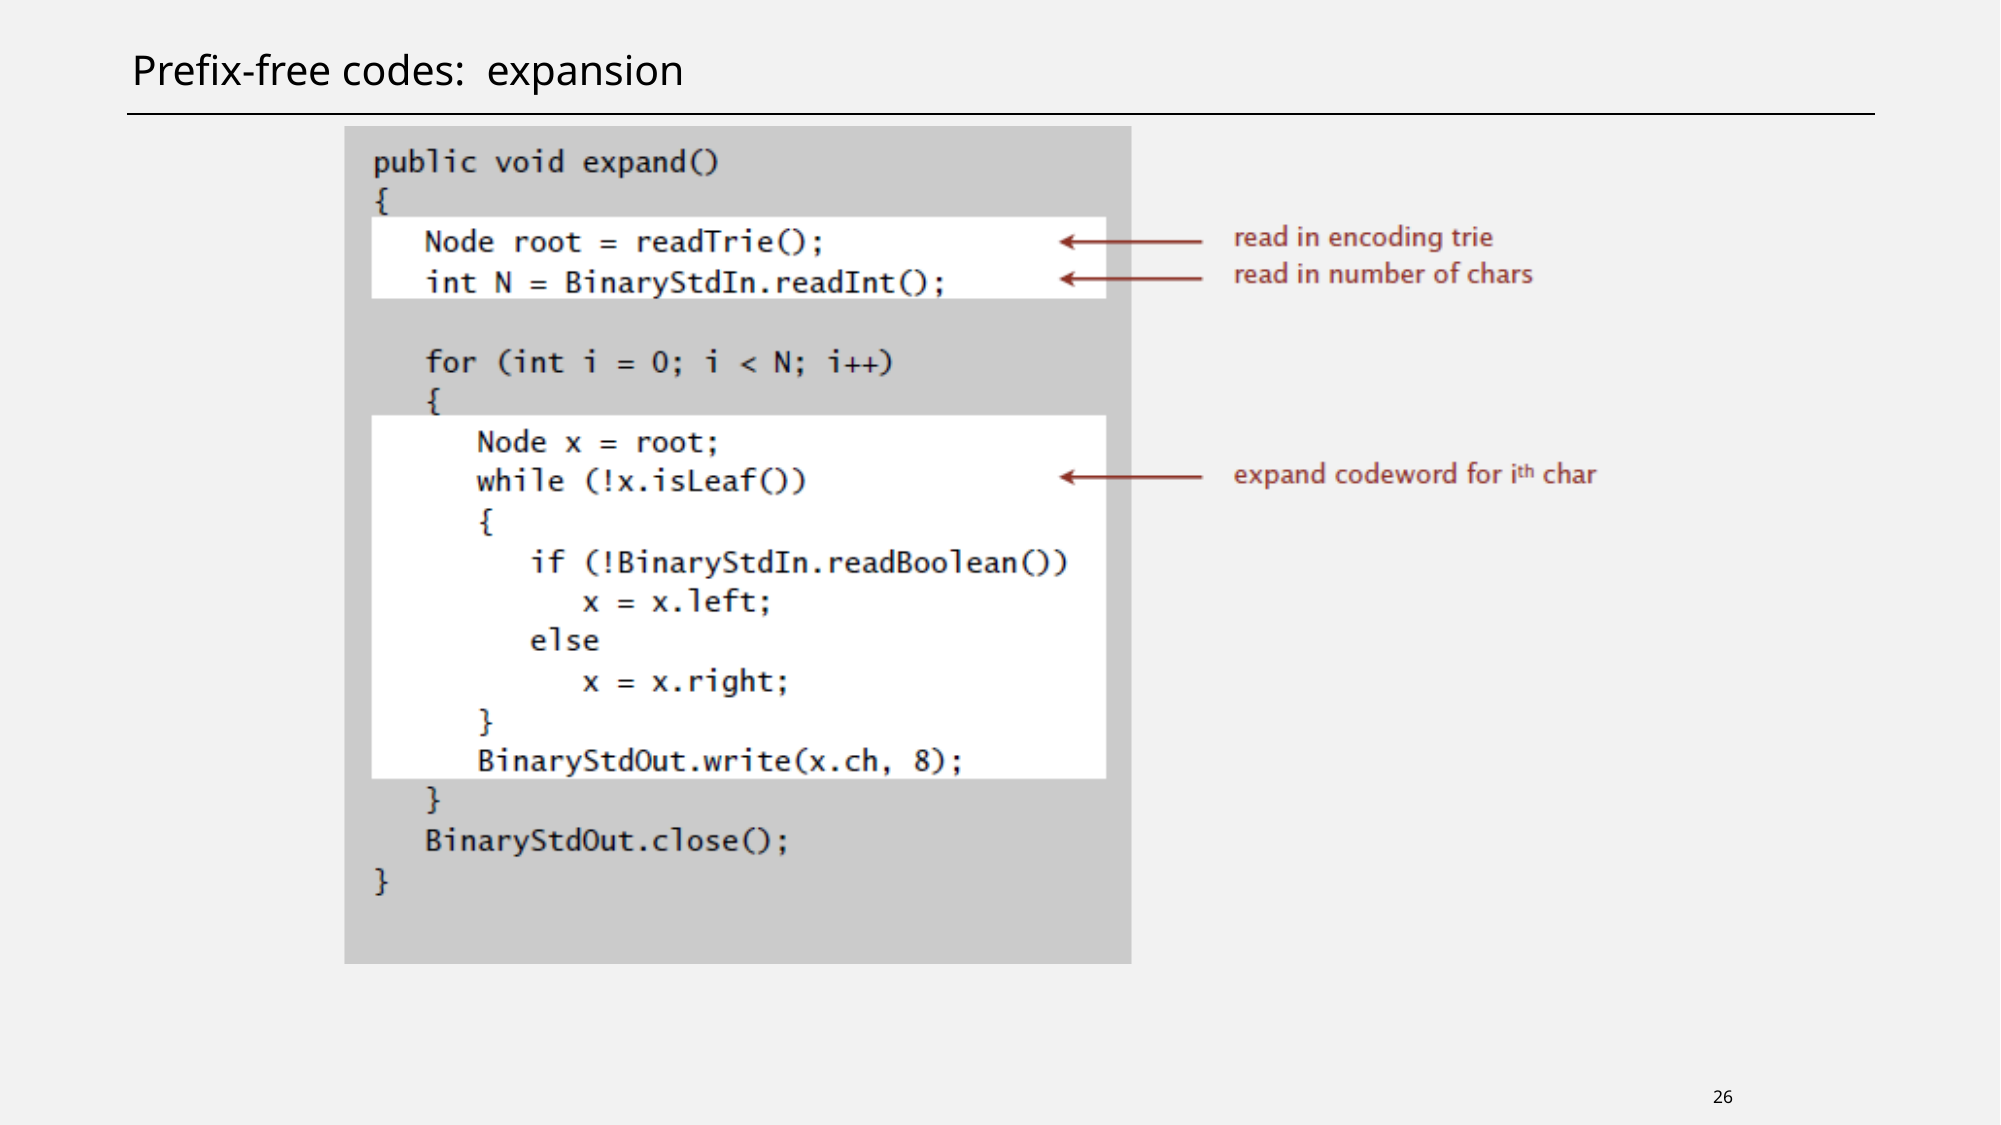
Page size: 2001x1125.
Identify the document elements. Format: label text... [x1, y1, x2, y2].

picture [343, 126, 1611, 964]
title Prefix-free codes: expansion [124, 0, 1876, 95]
list Running time. Linear in input size N. [124, 145, 1876, 1085]
slide_number 26 [1702, 1078, 1744, 1118]
